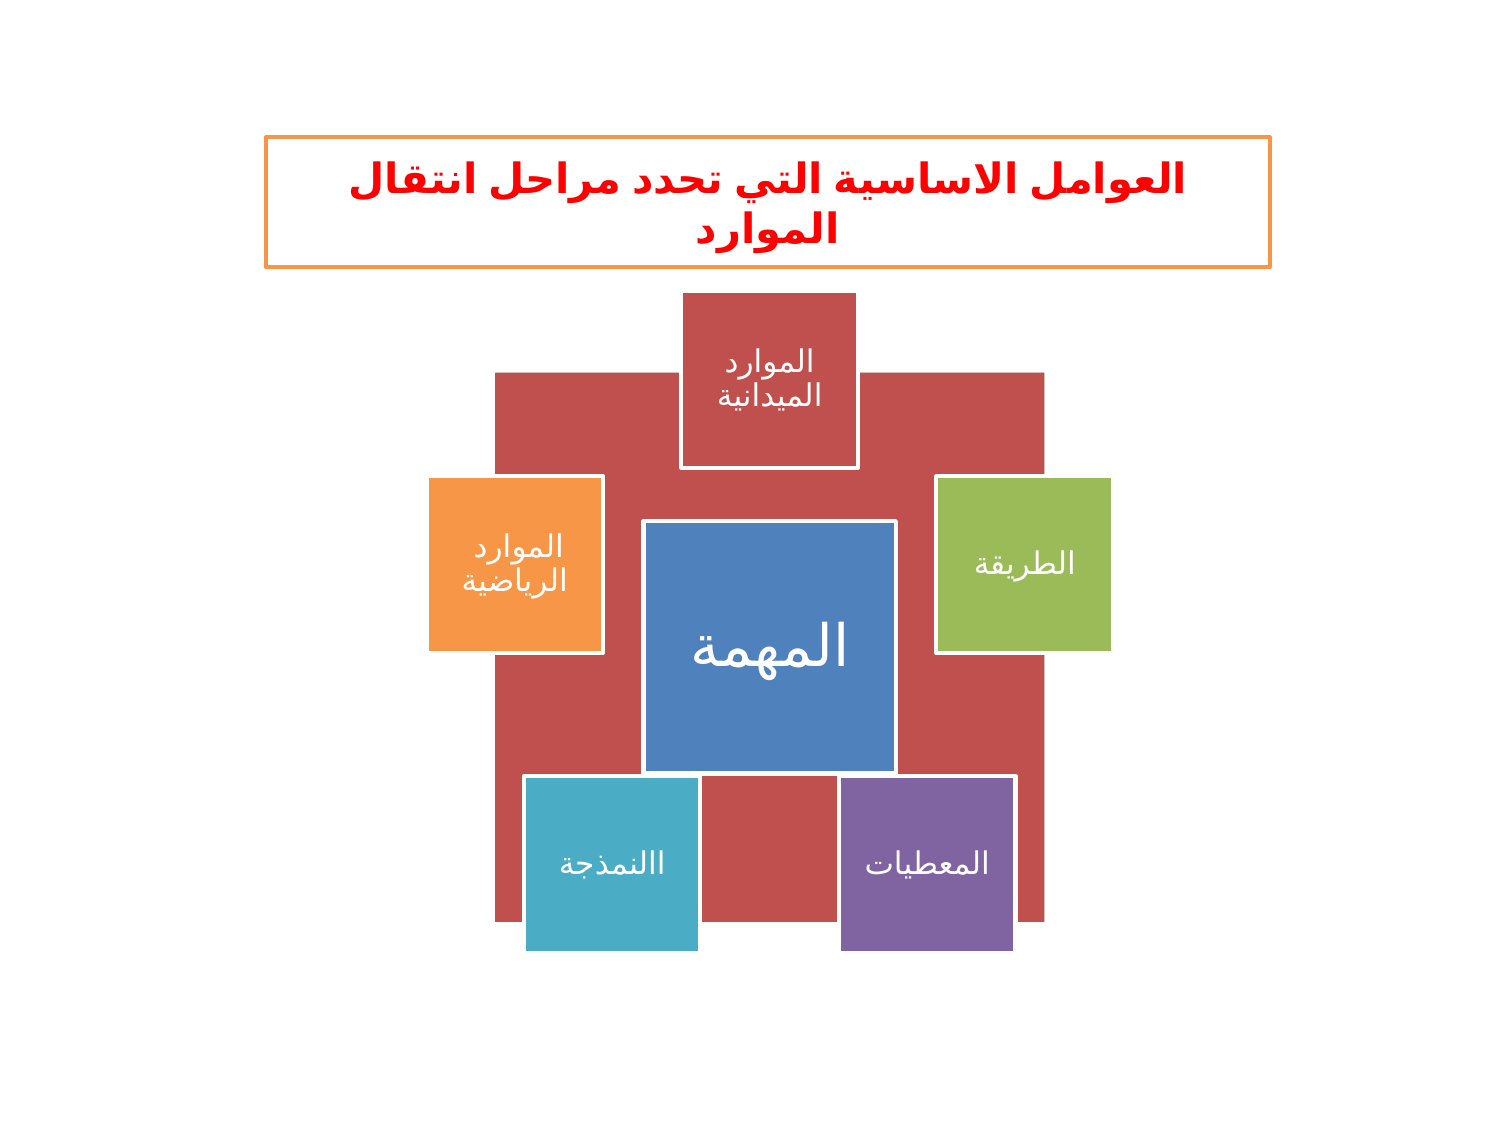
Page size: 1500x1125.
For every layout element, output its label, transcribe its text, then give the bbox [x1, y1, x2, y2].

text_box المعطيات [838, 776, 1016, 953]
text_box االنمذجة [523, 776, 701, 953]
text_box العوامل الاساسية التي تحدد مراحل انتقال الموارد [265, 137, 1270, 268]
text_box [495, 372, 1045, 922]
text_box الطريقة [936, 476, 1113, 653]
text_box المهمة [643, 521, 896, 774]
text_box الموارد الميدانية [681, 291, 858, 468]
text_box الموارد الرياضية [426, 476, 604, 653]
